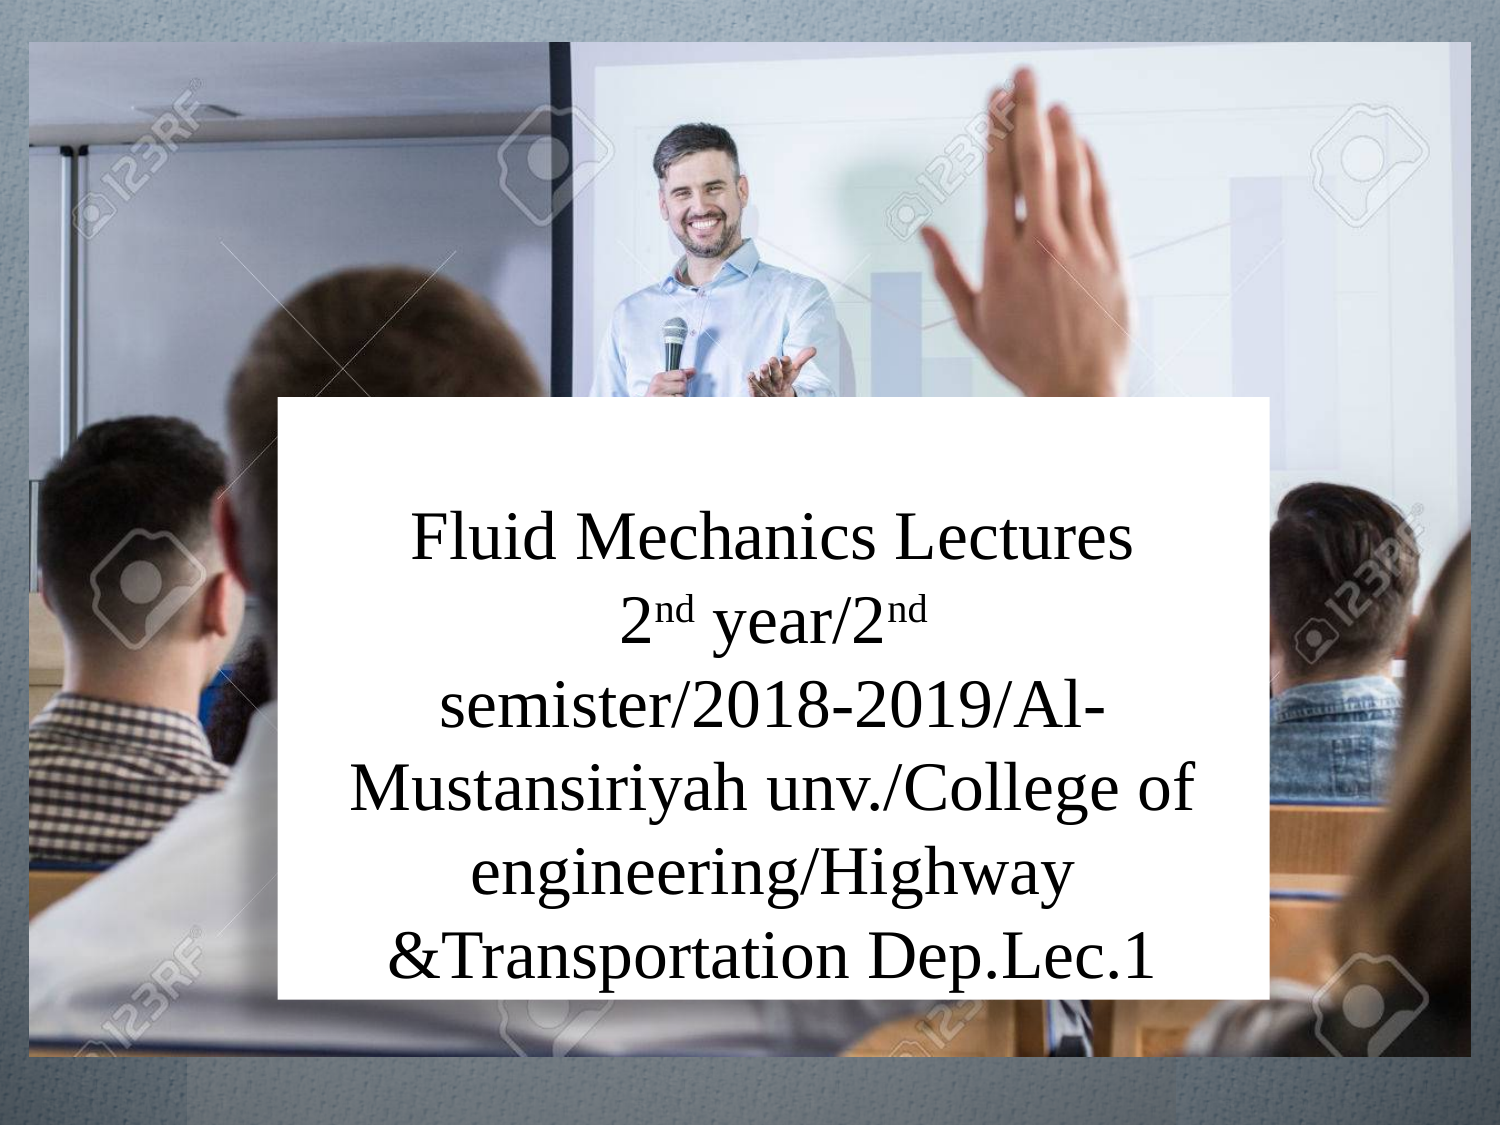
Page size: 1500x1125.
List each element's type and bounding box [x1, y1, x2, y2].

picture [29, 42, 1471, 1057]
